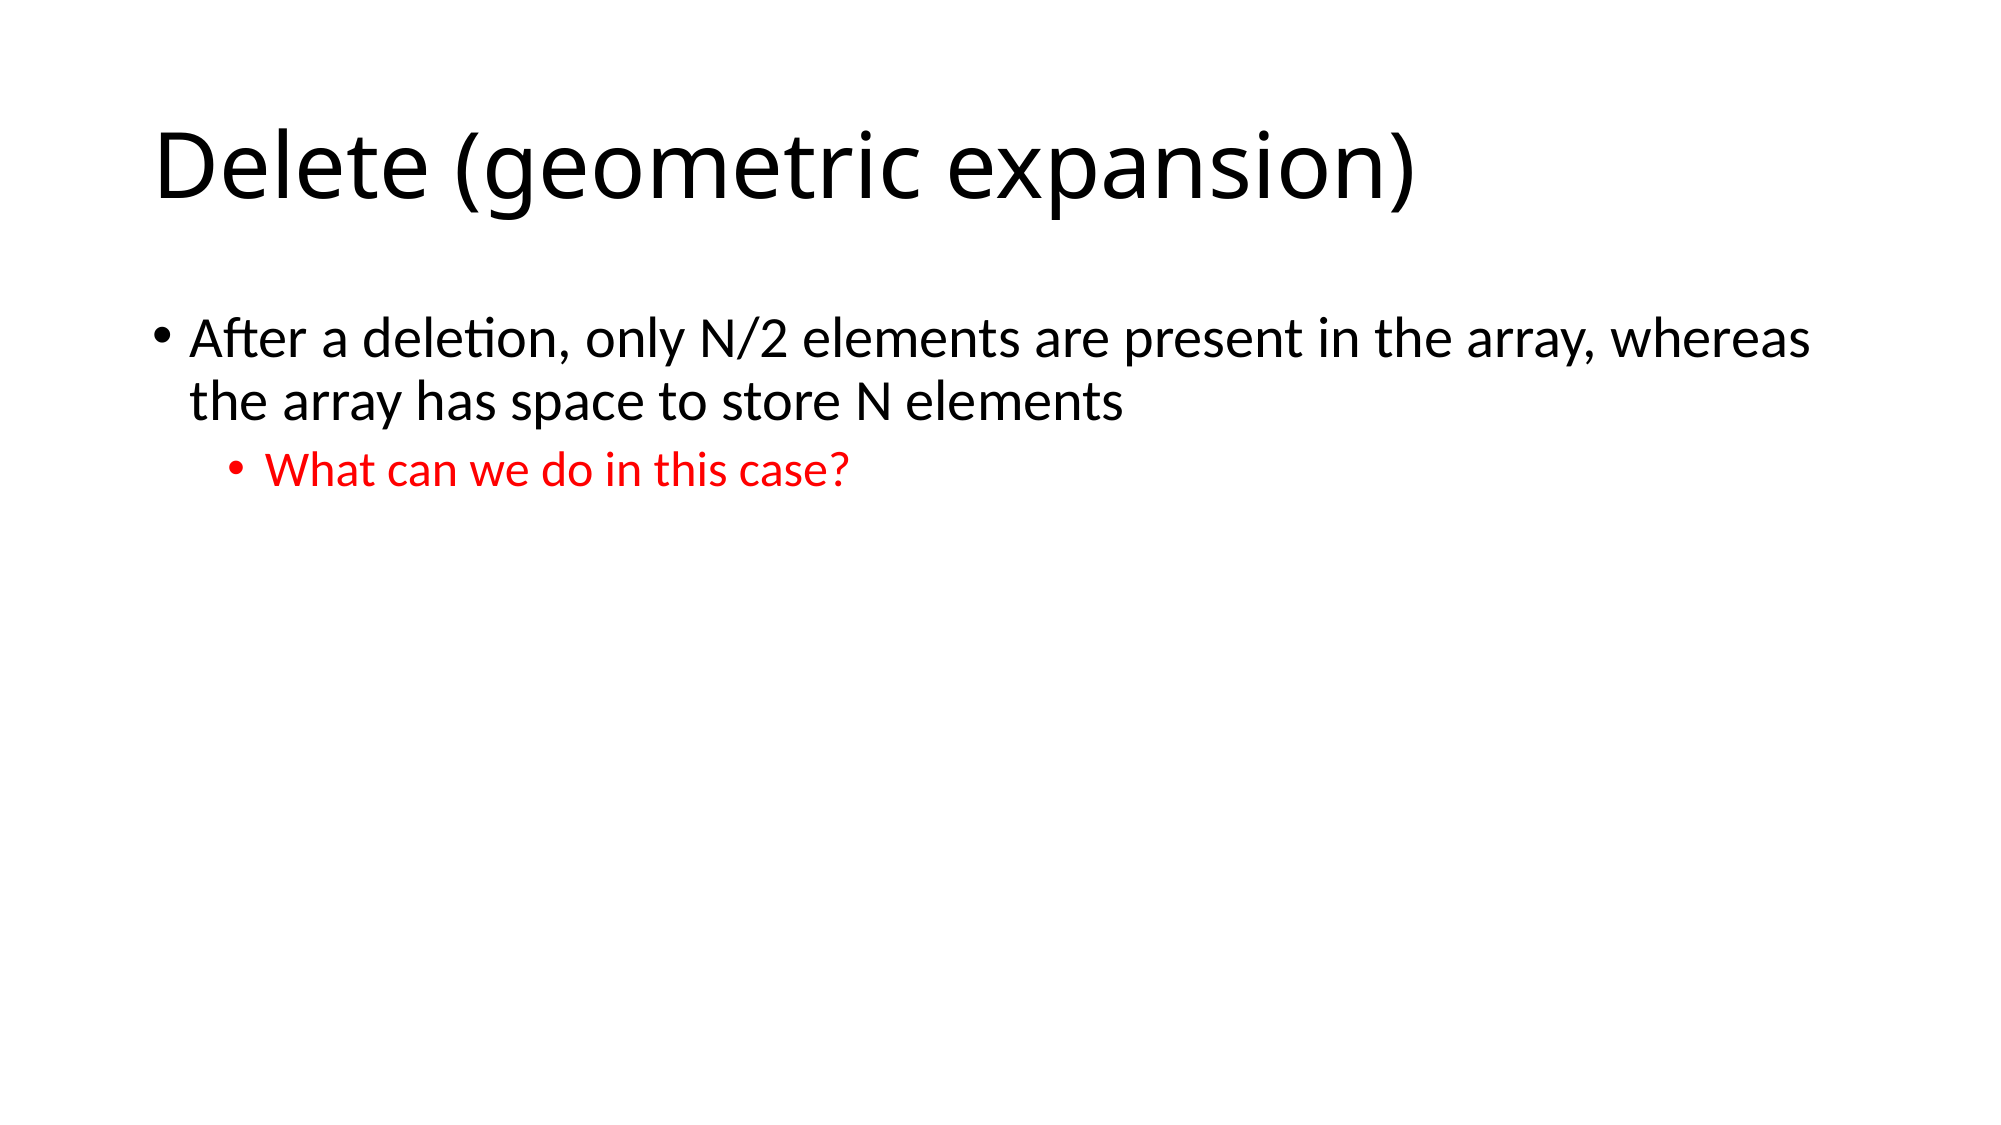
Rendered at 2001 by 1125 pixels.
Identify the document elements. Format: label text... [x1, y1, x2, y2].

title Delete (geometric expansion) [137, 59, 1863, 278]
list After a deletion, only N/2 elements are present in the array, whereas the array has space to store N elements What can we do in this case? [137, 299, 1863, 1014]
